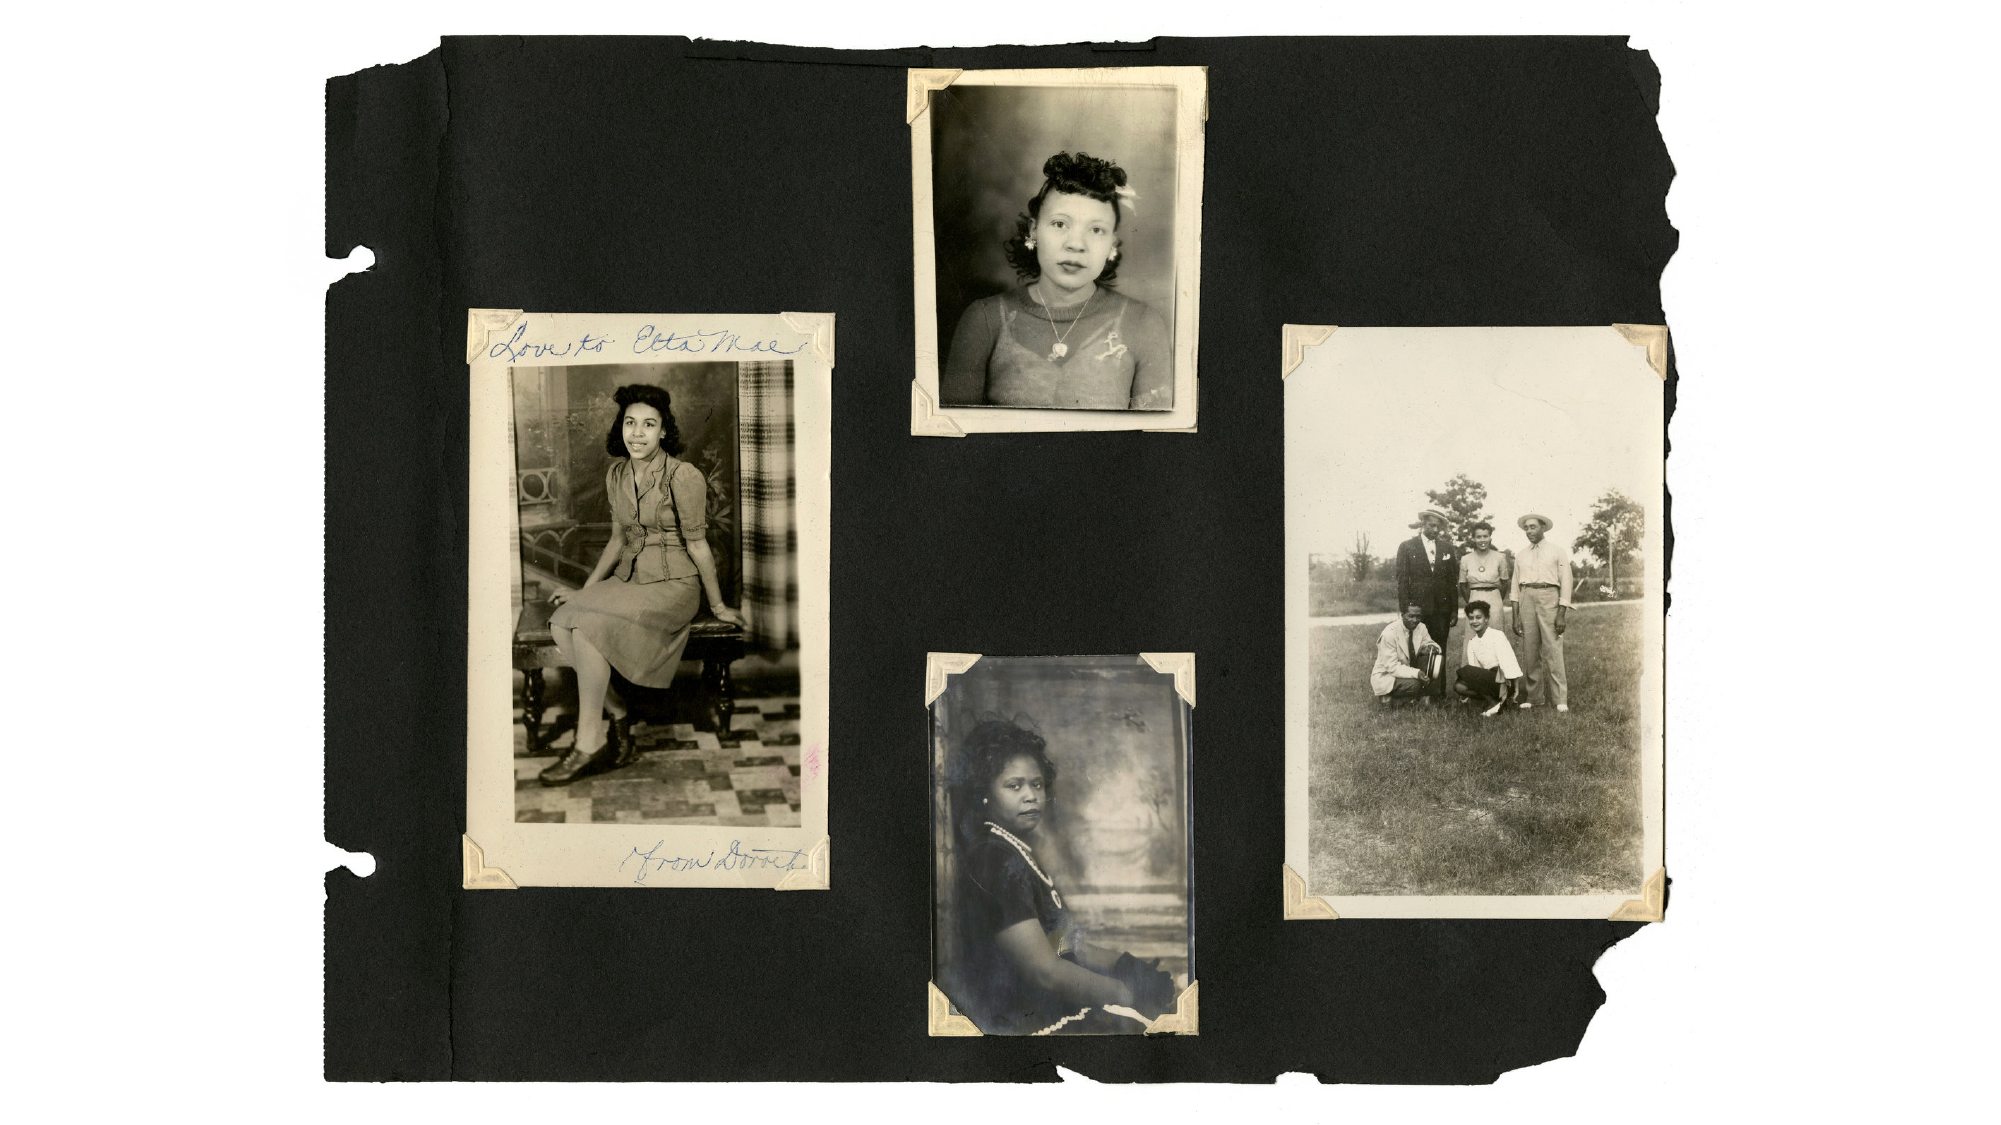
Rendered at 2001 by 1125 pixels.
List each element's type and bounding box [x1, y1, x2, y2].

picture [277, 0, 1723, 1125]
